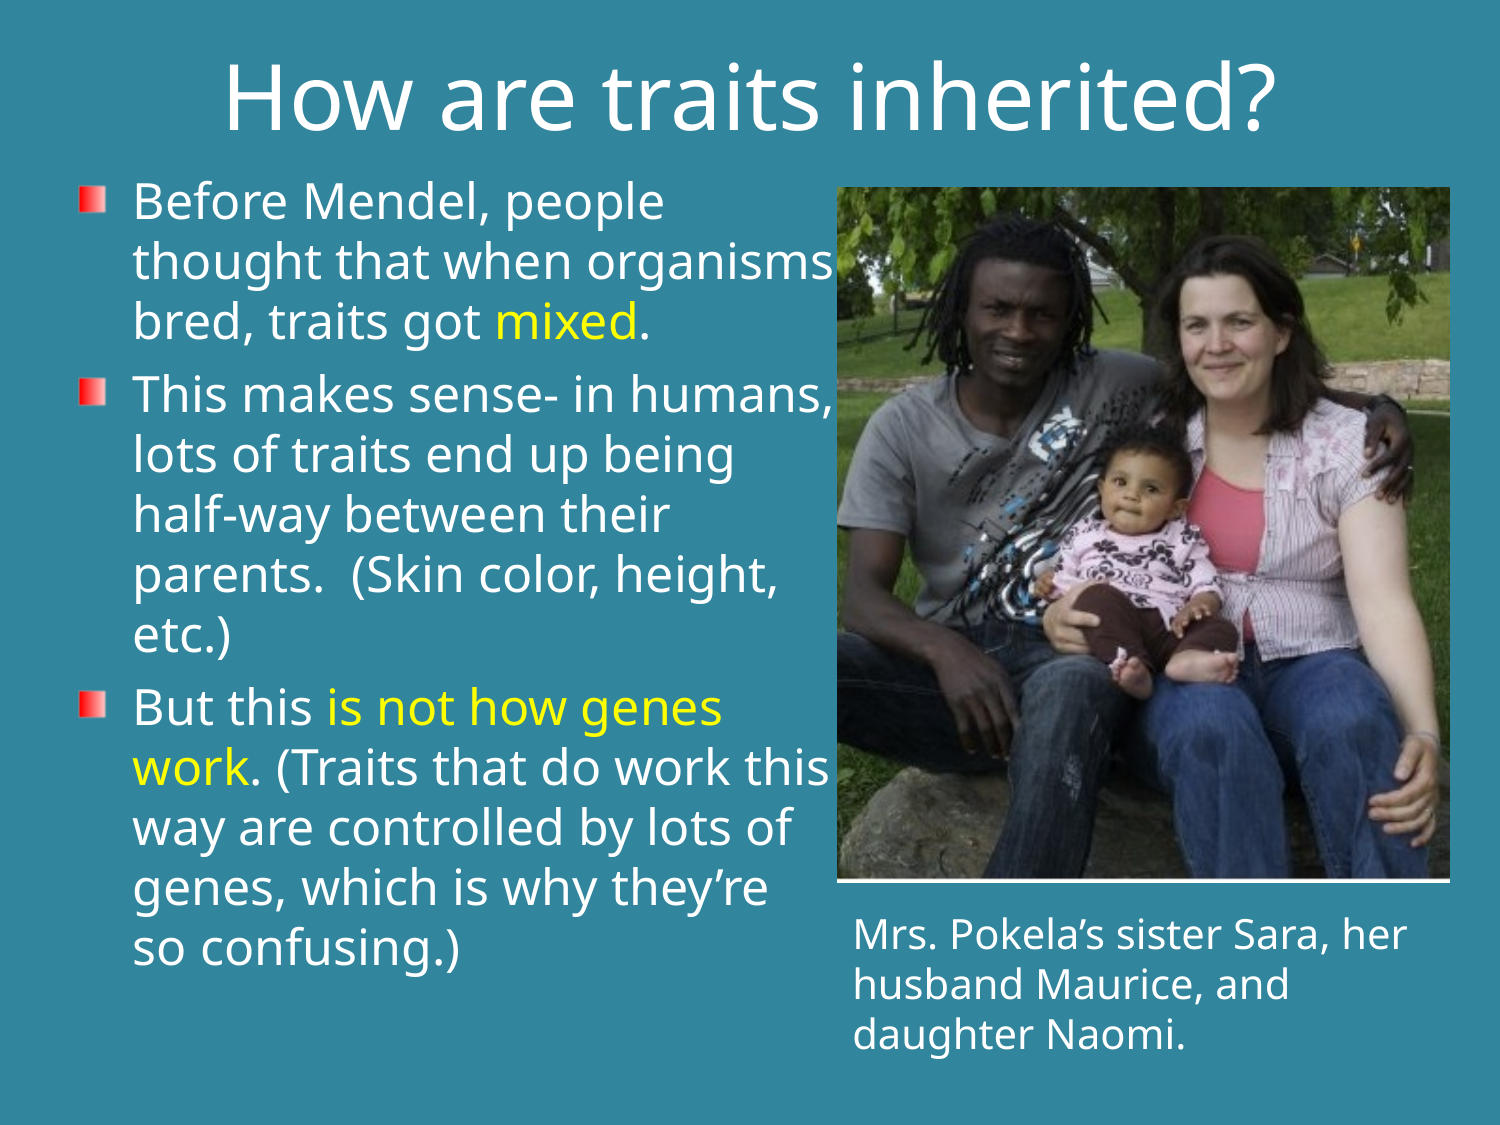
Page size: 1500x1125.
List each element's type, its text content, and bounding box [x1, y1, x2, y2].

picture [77, 376, 109, 409]
text_box Mrs. Pokela’s sister Sara, her husband Maurice, and daughter Naomi. [837, 900, 1475, 1066]
picture [77, 184, 109, 216]
text_box Before Mendel, people thought that when organisms bred, traits got mixed. This makes sense- in humans, lots of traits end up being half-way between their parents. (Skin color, height, etc.) But this is not how genes work. (Traits that do work this way are controlled by lots of genes, which is why they’re so confusing.) [62, 162, 850, 988]
text_box How are traits inherited? [74, 0, 1425, 185]
picture [837, 187, 1451, 883]
picture [77, 689, 109, 721]
